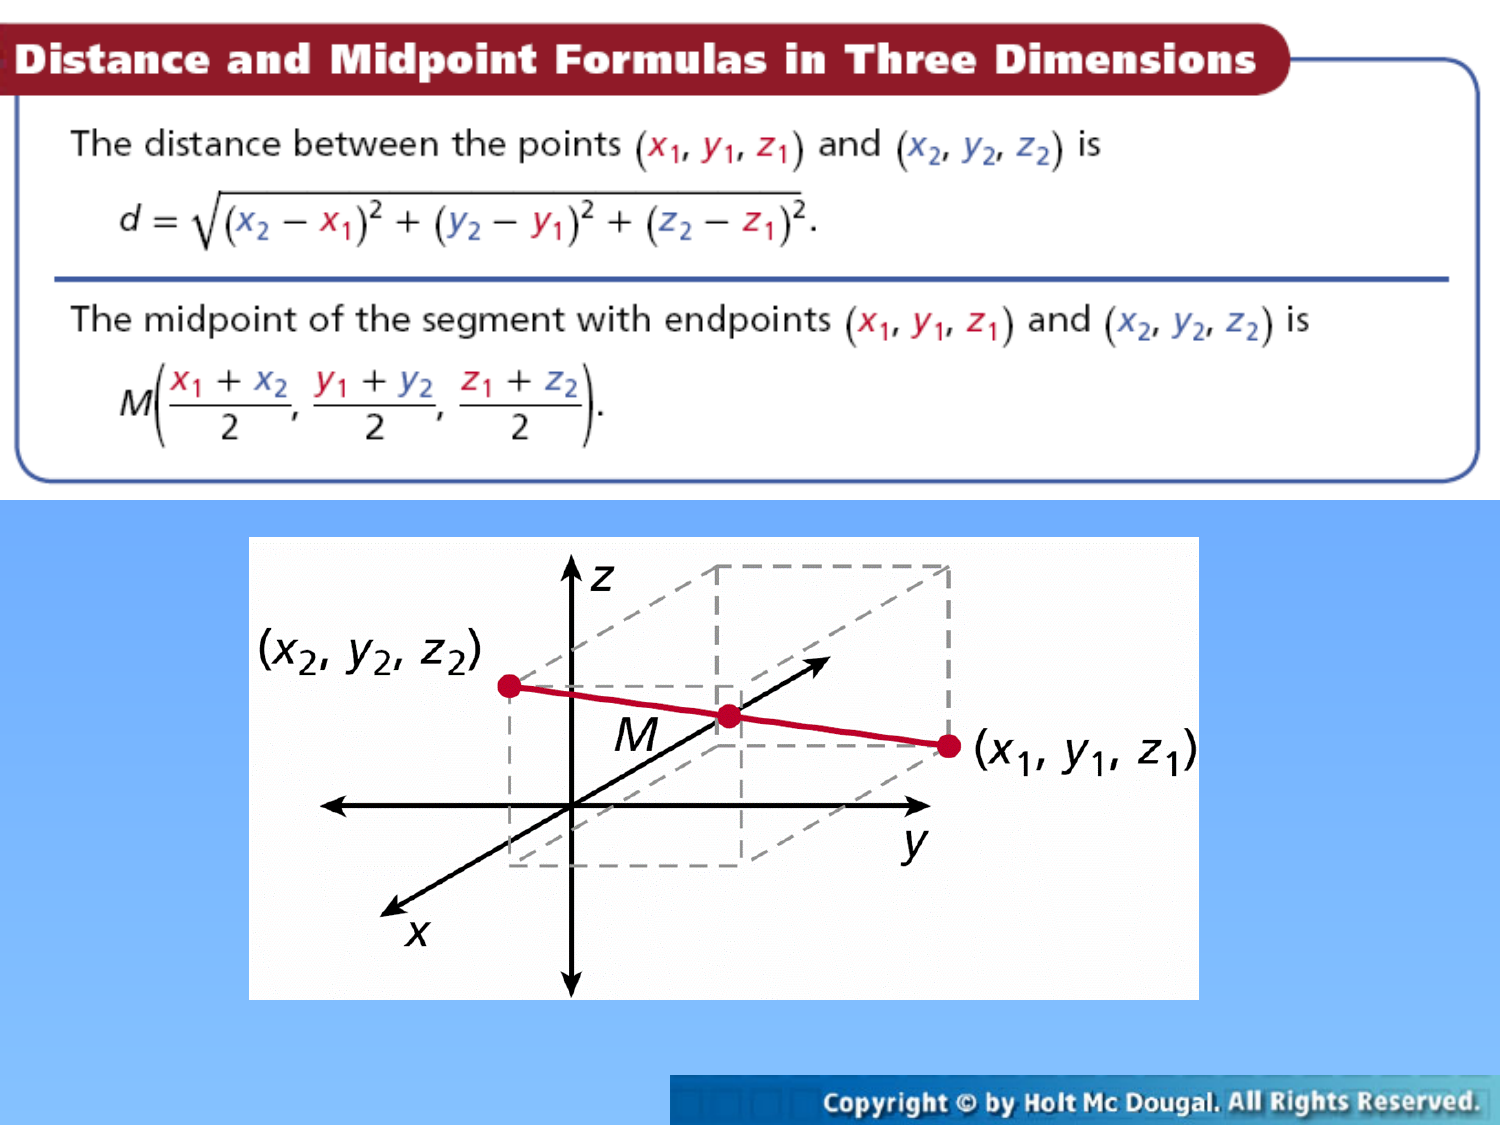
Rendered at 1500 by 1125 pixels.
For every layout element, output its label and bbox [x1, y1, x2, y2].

picture [0, 0, 1500, 501]
picture [249, 537, 1199, 1001]
picture [670, 1075, 1500, 1125]
